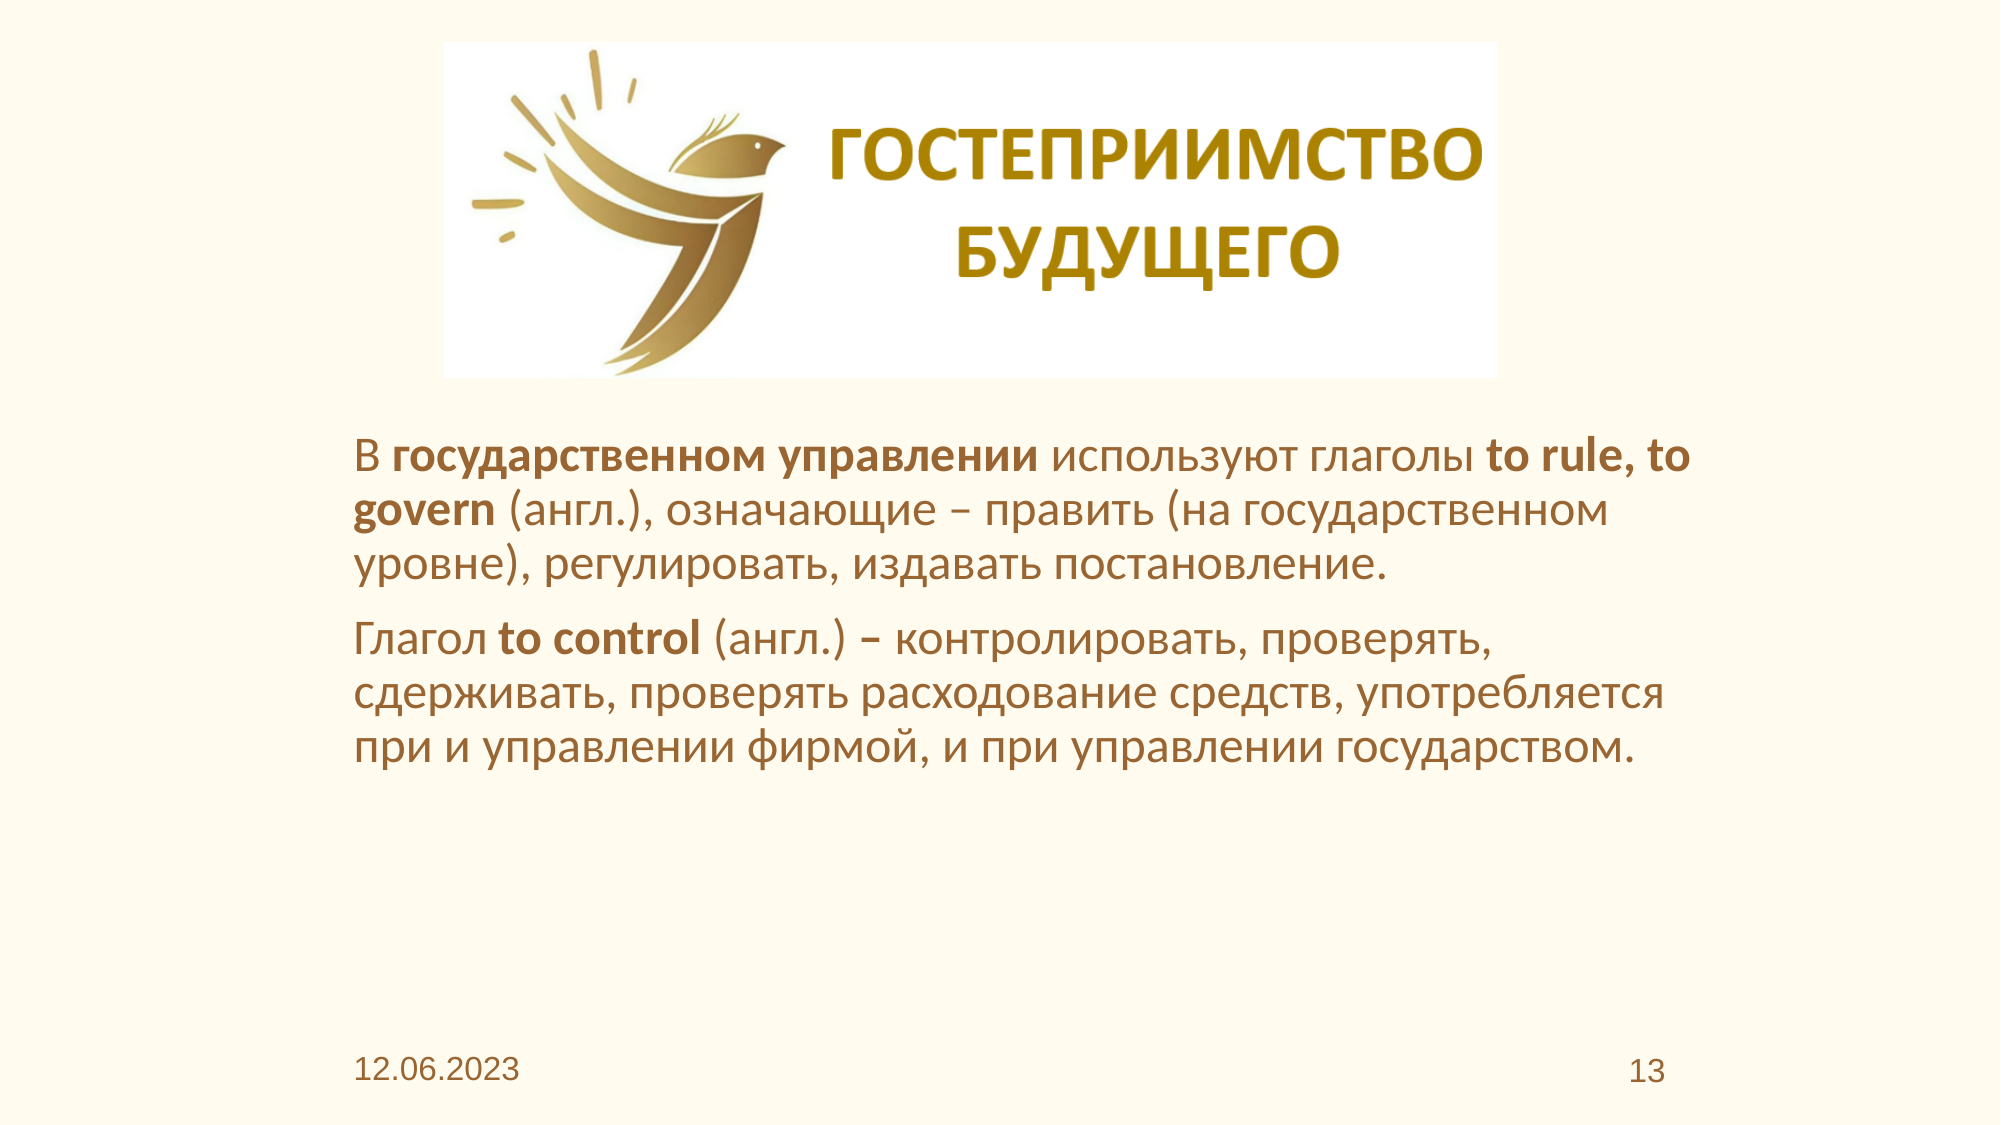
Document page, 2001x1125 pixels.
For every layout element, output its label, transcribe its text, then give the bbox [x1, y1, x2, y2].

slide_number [338, 1029, 689, 1105]
slide_number 13 [1330, 1031, 1681, 1107]
list В государственном управлении используют глаголы to rule, to govern (англ.), означающие – править (на государственном уровне), регулировать, издавать постановление. Глагол to control (англ.) – контролировать, проверять, сдерживать, проверять расходование средств, употребляется при и управлении фирмой, и при управлении государством. [338, 420, 1723, 988]
picture [444, 42, 1497, 378]
